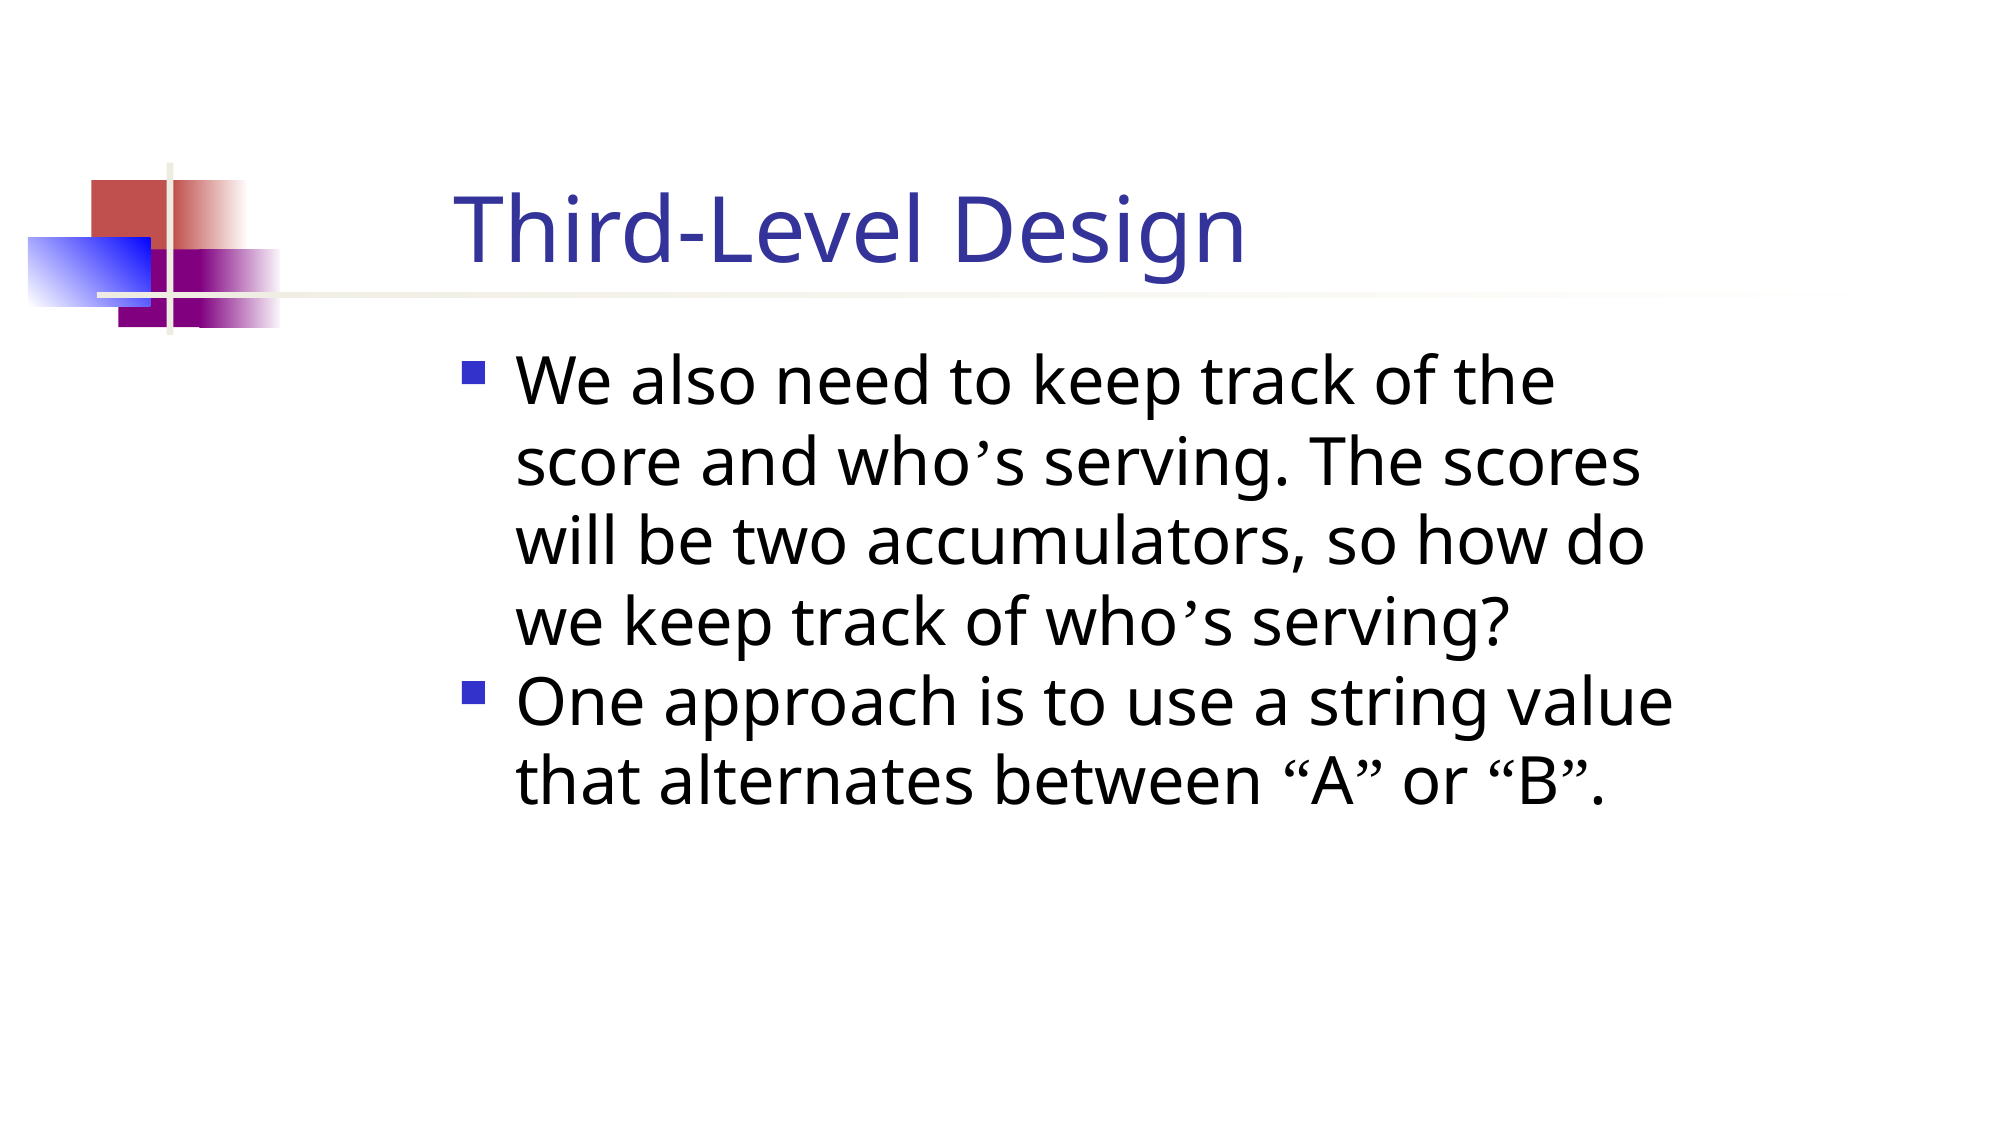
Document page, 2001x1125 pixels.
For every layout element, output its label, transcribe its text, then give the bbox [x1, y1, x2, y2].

text_box Third-Level Design [438, 101, 1717, 289]
text_box We also need to keep track of the score and who’s serving. The scores will be two accumulators, so how do we keep track of who’s serving? One approach is to use a string value that alternates between “A” or “B”. [443, 331, 1719, 1006]
